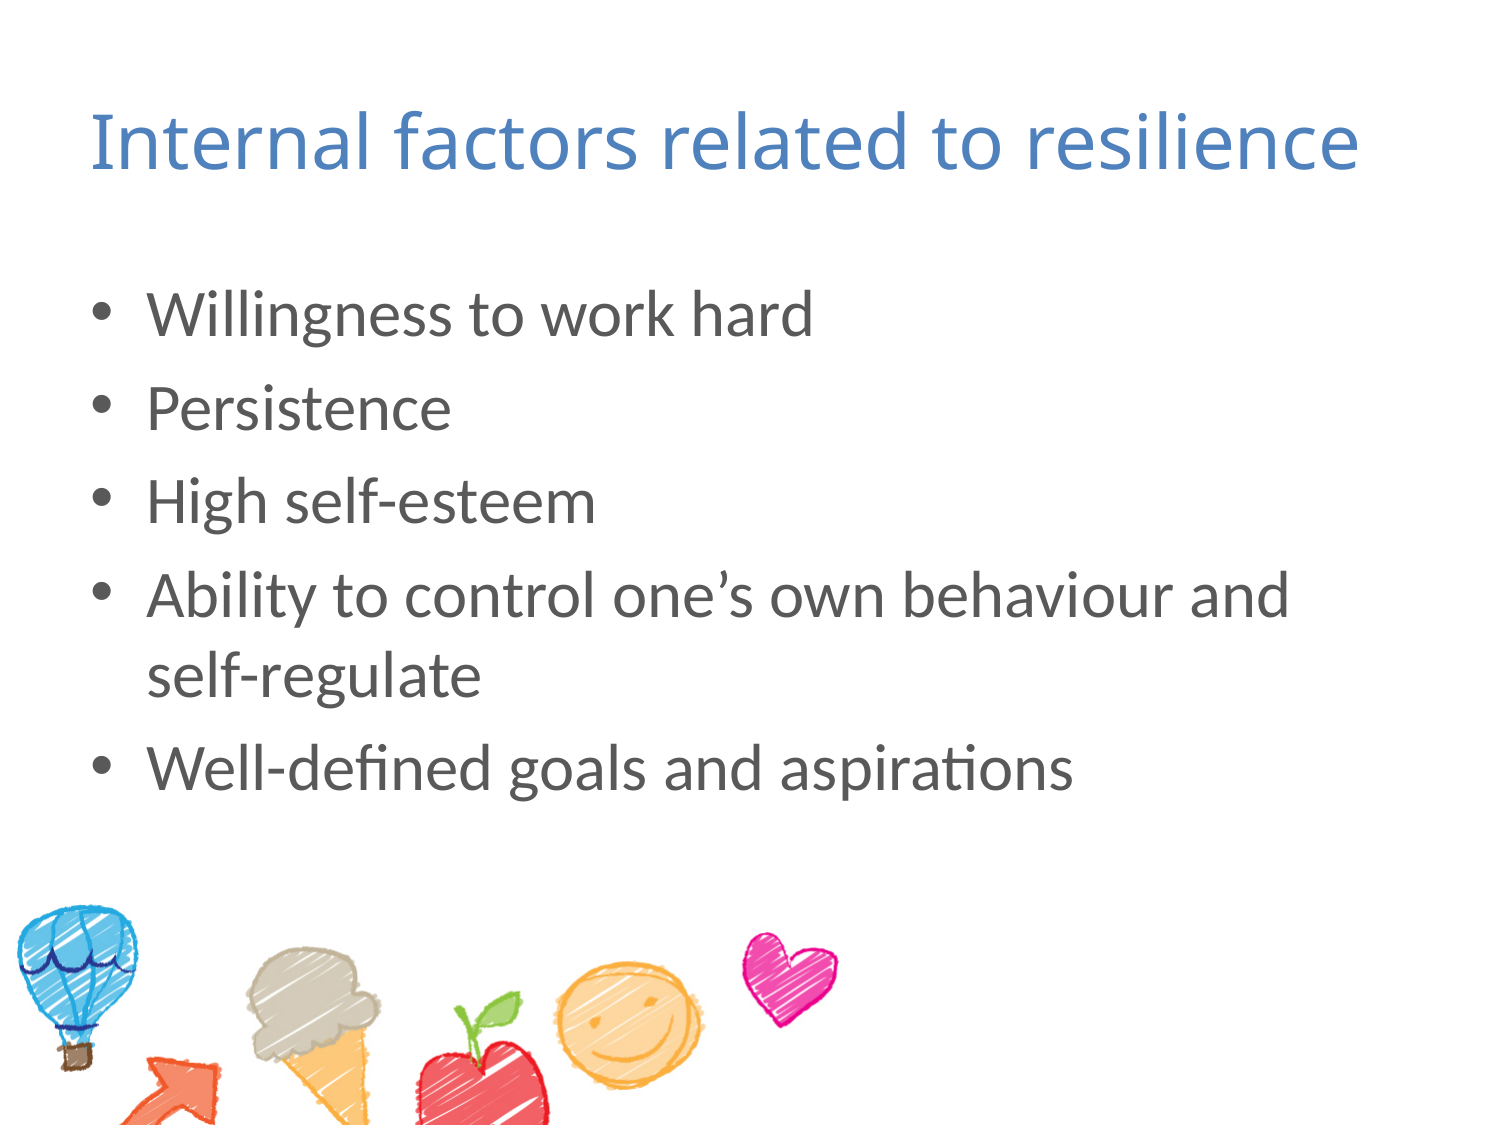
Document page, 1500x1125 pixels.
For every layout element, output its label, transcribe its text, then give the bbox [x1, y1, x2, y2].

picture [12, 870, 1253, 1125]
title Internal factors related to resilience [75, 45, 1425, 233]
list Willingness to work hard Persistence High self-esteem Ability to control one’s own behaviour and self-regulate Well-defined goals and aspirations [75, 262, 1425, 903]
